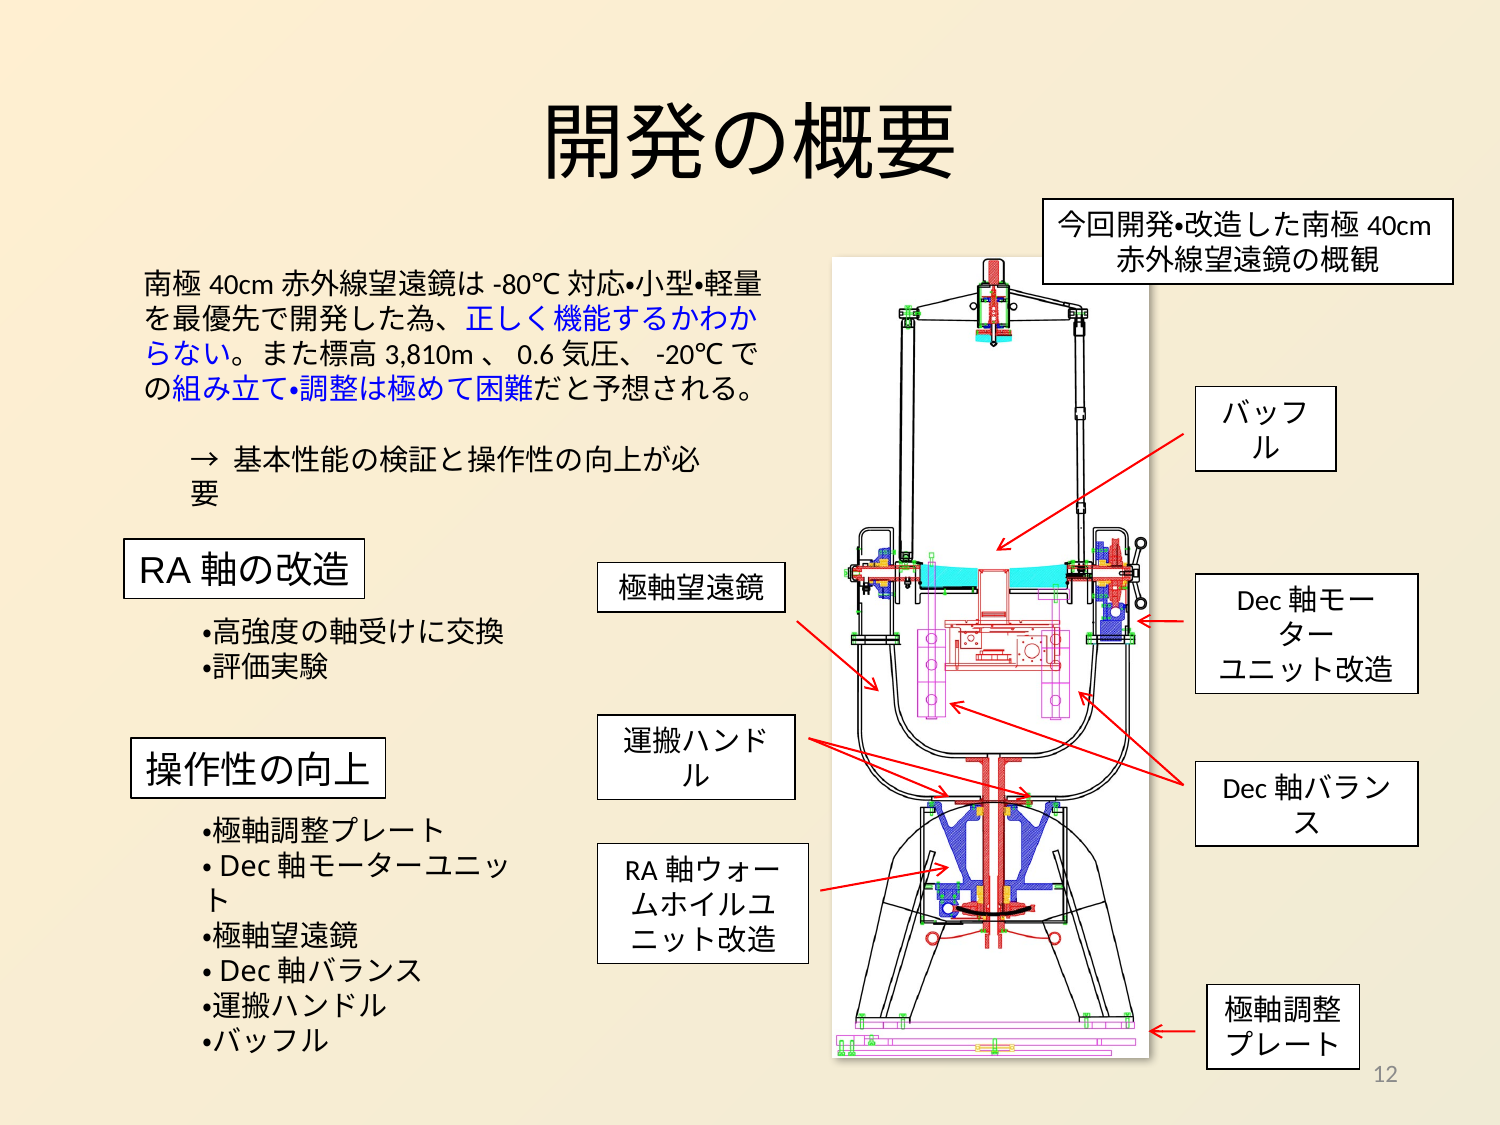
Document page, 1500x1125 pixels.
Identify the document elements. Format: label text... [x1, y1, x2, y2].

text_box ・極軸調整プレート ・Dec軸モーターユニット ・極軸望遠鏡 ・Dec軸バランス ・運搬ハンドル ・バッフル [187, 804, 551, 1065]
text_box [796, 620, 880, 692]
text_box 南極40cm赤外線望遠鏡は-80℃対応・小型・軽量を最優先で開発した為、正しく機能するかわからない。また標高3,810m、0.6気圧、-20℃での組み立て・調整は極めて困難だと予想される。 [128, 257, 786, 413]
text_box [950, 737, 1032, 798]
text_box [948, 702, 1184, 786]
text_box → 基本性能の検証と操作性の向上が必要 [175, 433, 739, 519]
text_box 極軸調整 プレート [1206, 984, 1360, 1042]
picture [831, 257, 1149, 737]
title 開発の概要 [75, 45, 1425, 233]
text_box ・高強度の軸受けに交換 ・評価実験 [187, 605, 551, 691]
text_box 今回開発・改造した南極40cm赤外線望遠鏡の概観 [1042, 199, 1454, 284]
text_box 運搬ハンドル [597, 714, 796, 800]
text_box RA軸の改造 [122, 537, 367, 601]
text_box バッフル [1195, 386, 1336, 472]
picture [831, 786, 1149, 1059]
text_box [995, 433, 1184, 551]
text_box 操作性の向上 [129, 736, 388, 800]
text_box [820, 866, 950, 891]
text_box Dec軸モーター ユニット改造 [1195, 574, 1418, 694]
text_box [808, 737, 950, 798]
text_box RA軸ウォームホイルユニット改造 [597, 843, 809, 964]
text_box Dec軸バランス [1195, 761, 1418, 847]
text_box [1077, 691, 1184, 702]
slide_number 12 [1063, 1042, 1414, 1103]
text_box 極軸望遠鏡 [597, 562, 786, 613]
